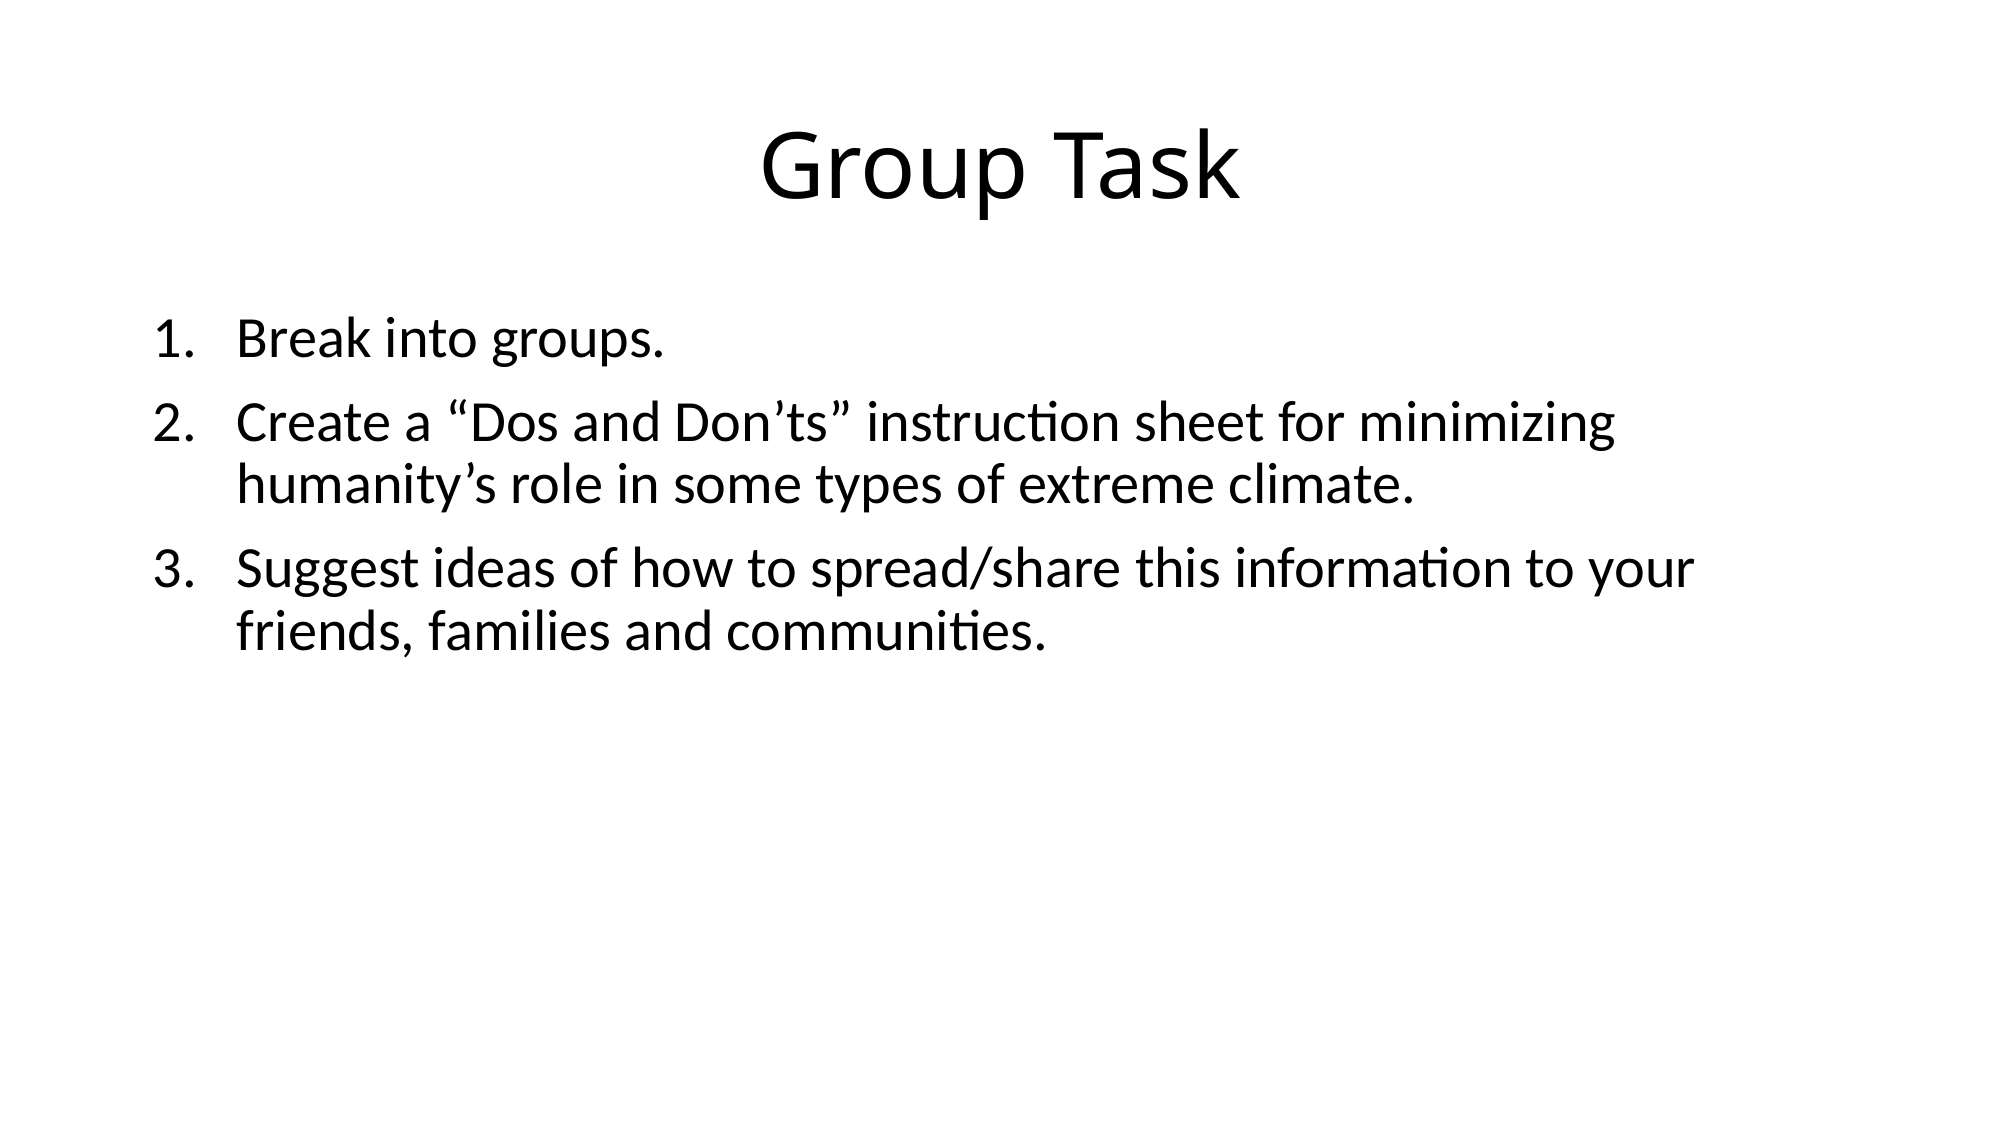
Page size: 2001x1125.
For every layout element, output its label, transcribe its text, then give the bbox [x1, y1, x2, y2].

title Group Task [137, 59, 1863, 278]
list Break into groups. Create a “Dos and Don’ts” instruction sheet for minimizing humanity’s role in some types of extreme climate. Suggest ideas of how to spread/share this information to your friends, families and communities. [137, 299, 1863, 1014]
